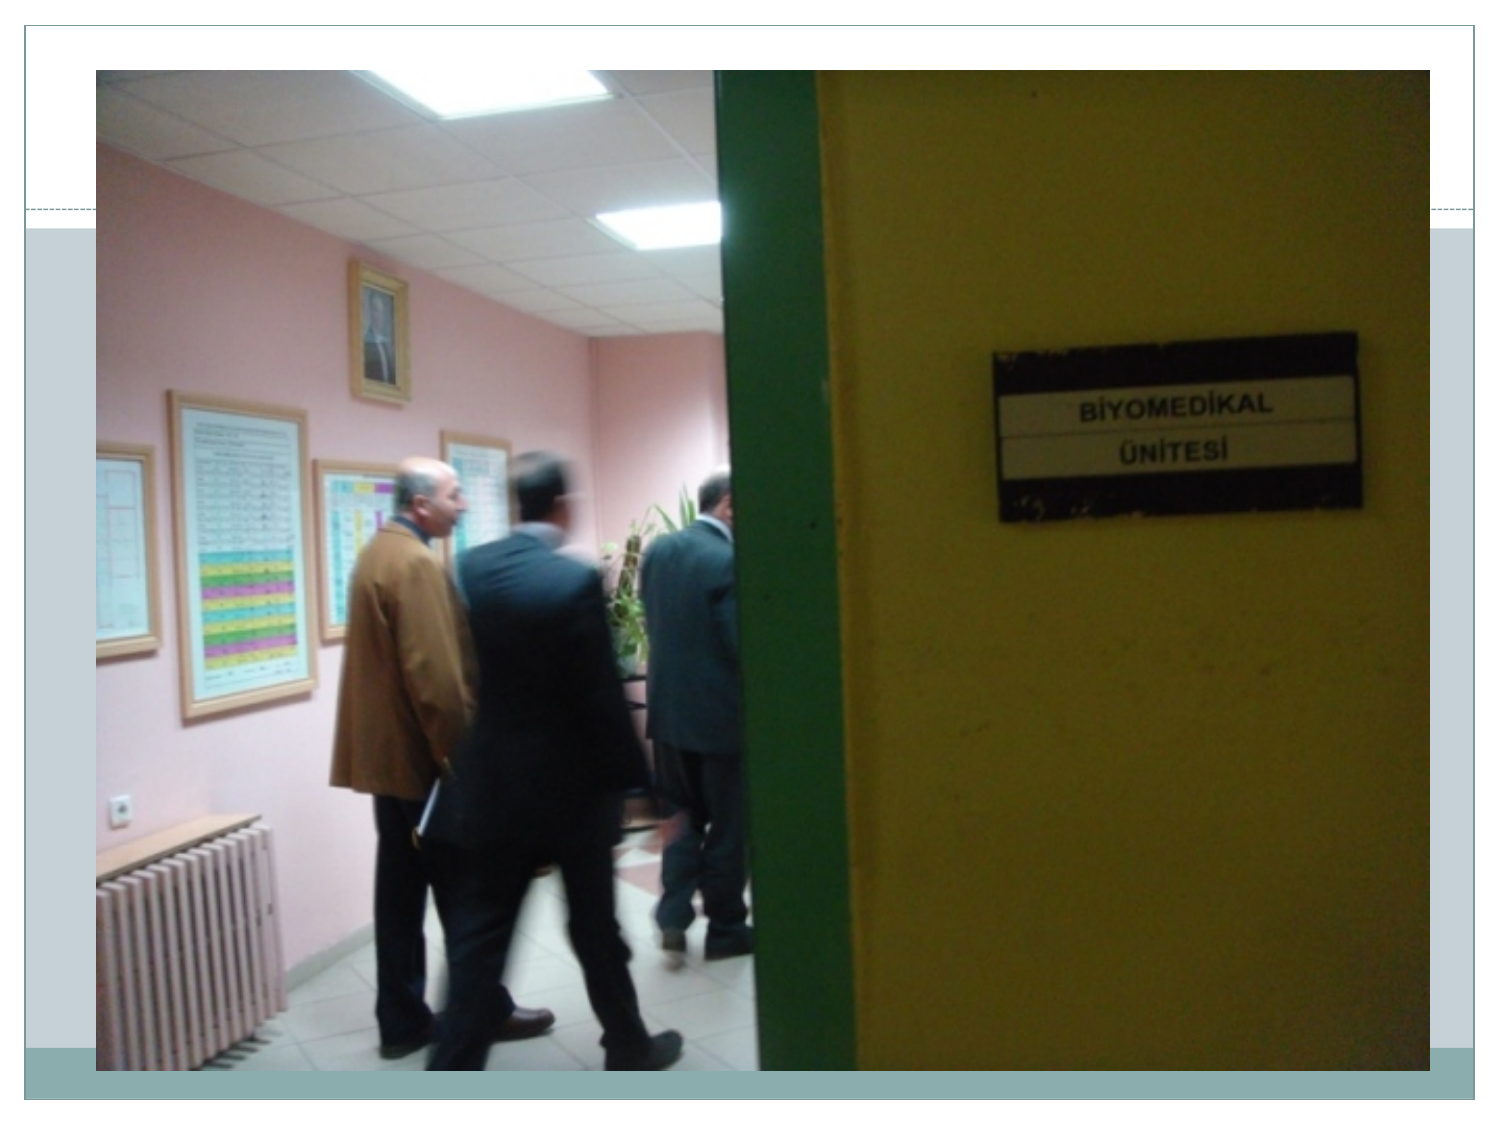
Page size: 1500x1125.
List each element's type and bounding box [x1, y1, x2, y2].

picture [96, 70, 1430, 1071]
